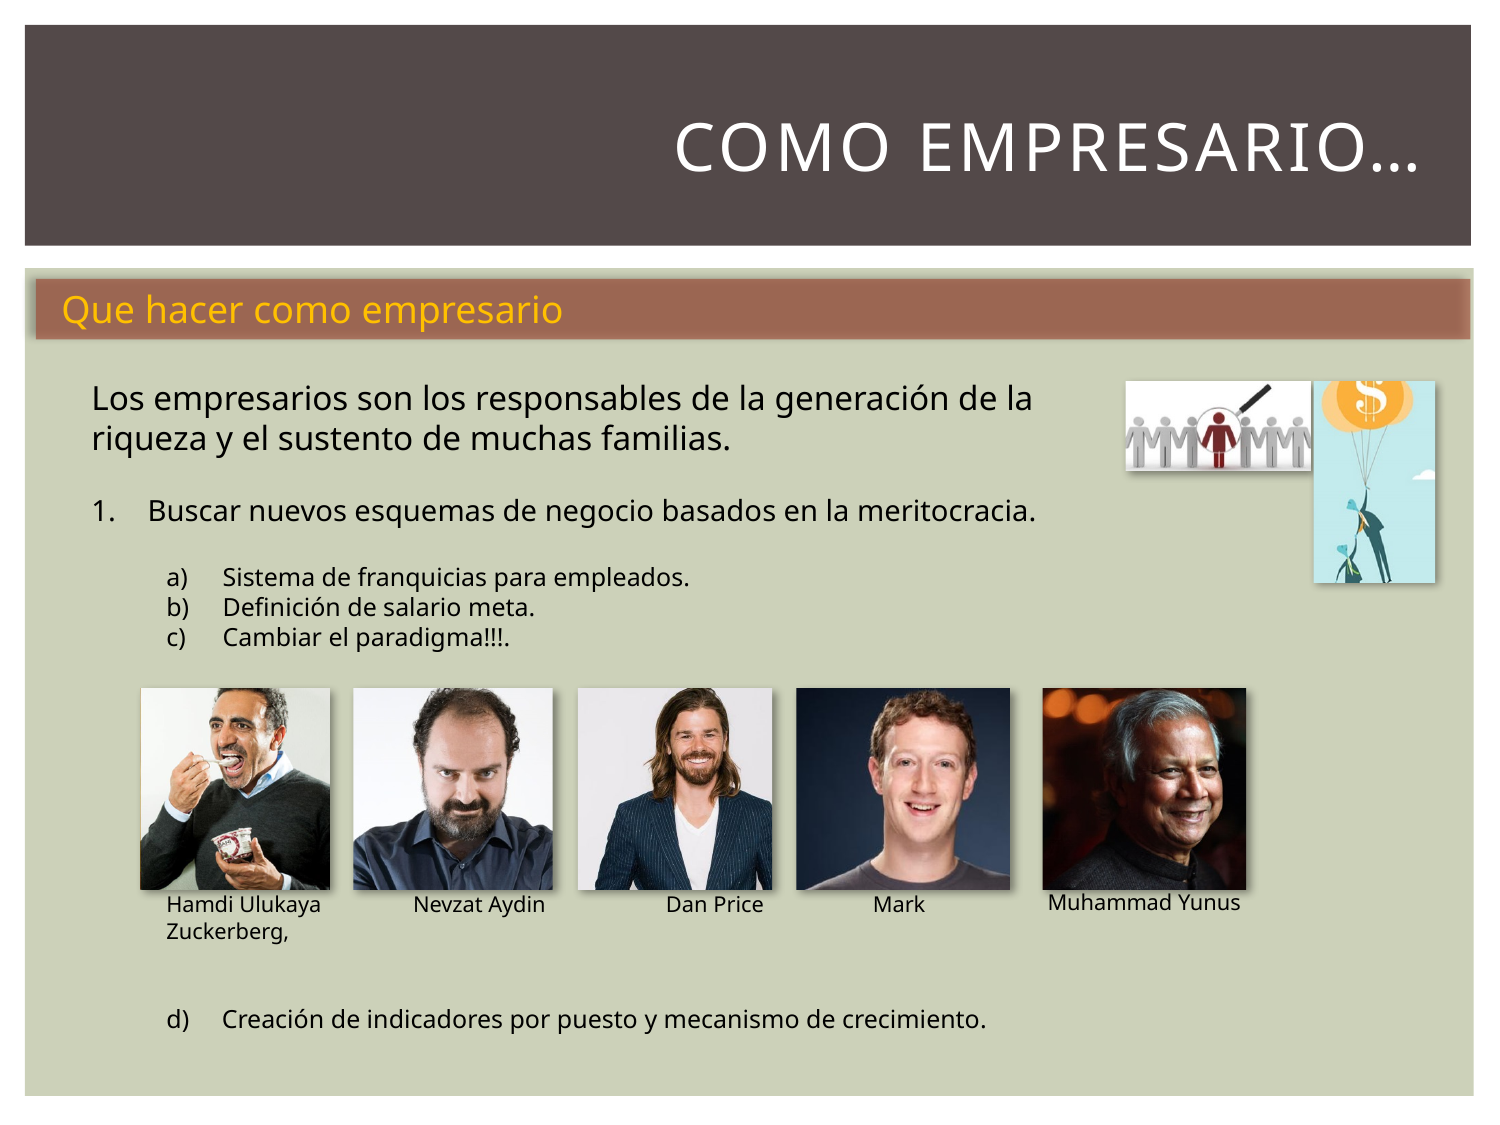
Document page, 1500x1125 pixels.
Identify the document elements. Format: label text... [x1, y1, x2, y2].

text_box Los empresarios son los responsables de la generación de la riqueza y el sustento de muchas familias. Buscar nuevos esquemas de negocio basados en la meritocracia. Sistema de franquicias para empleados. Definición de salario meta. Cambiar el paradigma!!!. Hamdi Ulukaya Nevzat Aydin Dan Price Mark Zuckerberg, d) Creación de indicadores por puesto y mecanismo de crecimiento. [76, 369, 1058, 1125]
text_box Que hacer como empresario [46, 278, 579, 339]
picture [795, 688, 1011, 890]
picture [1042, 688, 1247, 890]
picture [1125, 381, 1312, 471]
text_box [34, 277, 1472, 341]
text_box Muhammad Yunus [1032, 881, 1256, 953]
picture [353, 688, 553, 890]
picture [140, 688, 330, 890]
picture [1313, 381, 1436, 583]
picture [577, 688, 773, 890]
title COMO Empresario… [62, 58, 1438, 232]
